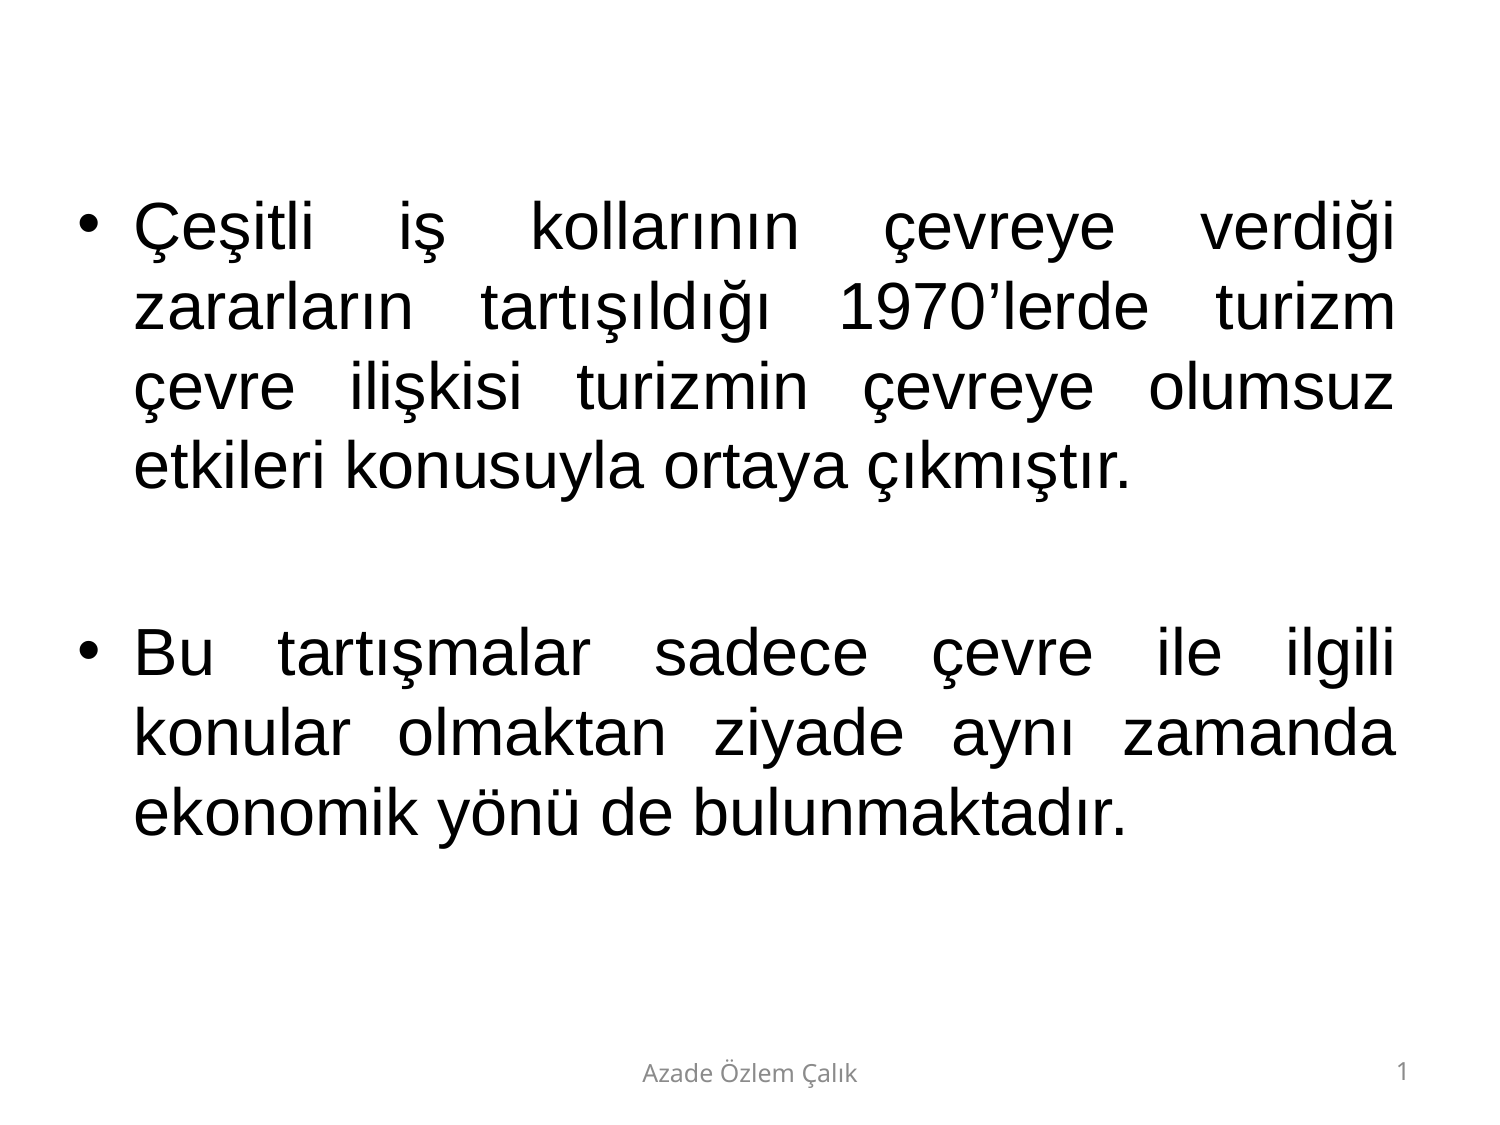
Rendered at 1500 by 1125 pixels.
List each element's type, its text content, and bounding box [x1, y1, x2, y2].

slide_number 1 [1074, 1042, 1425, 1103]
list Çeşitli iş kollarının çevreye verdiği zararların tartışıldığı 1970’lerde turizm çevre ilişkisi turizmin çevreye olumsuz etkileri konusuyla ortaya çıkmıştır. Bu tartışmalar sadece çevre ile ilgili konular olmaktan ziyade aynı zamanda ekonomik yönü de bulunmaktadır. [62, 174, 1413, 919]
footer Azade Özlem Çalık [512, 1042, 988, 1103]
